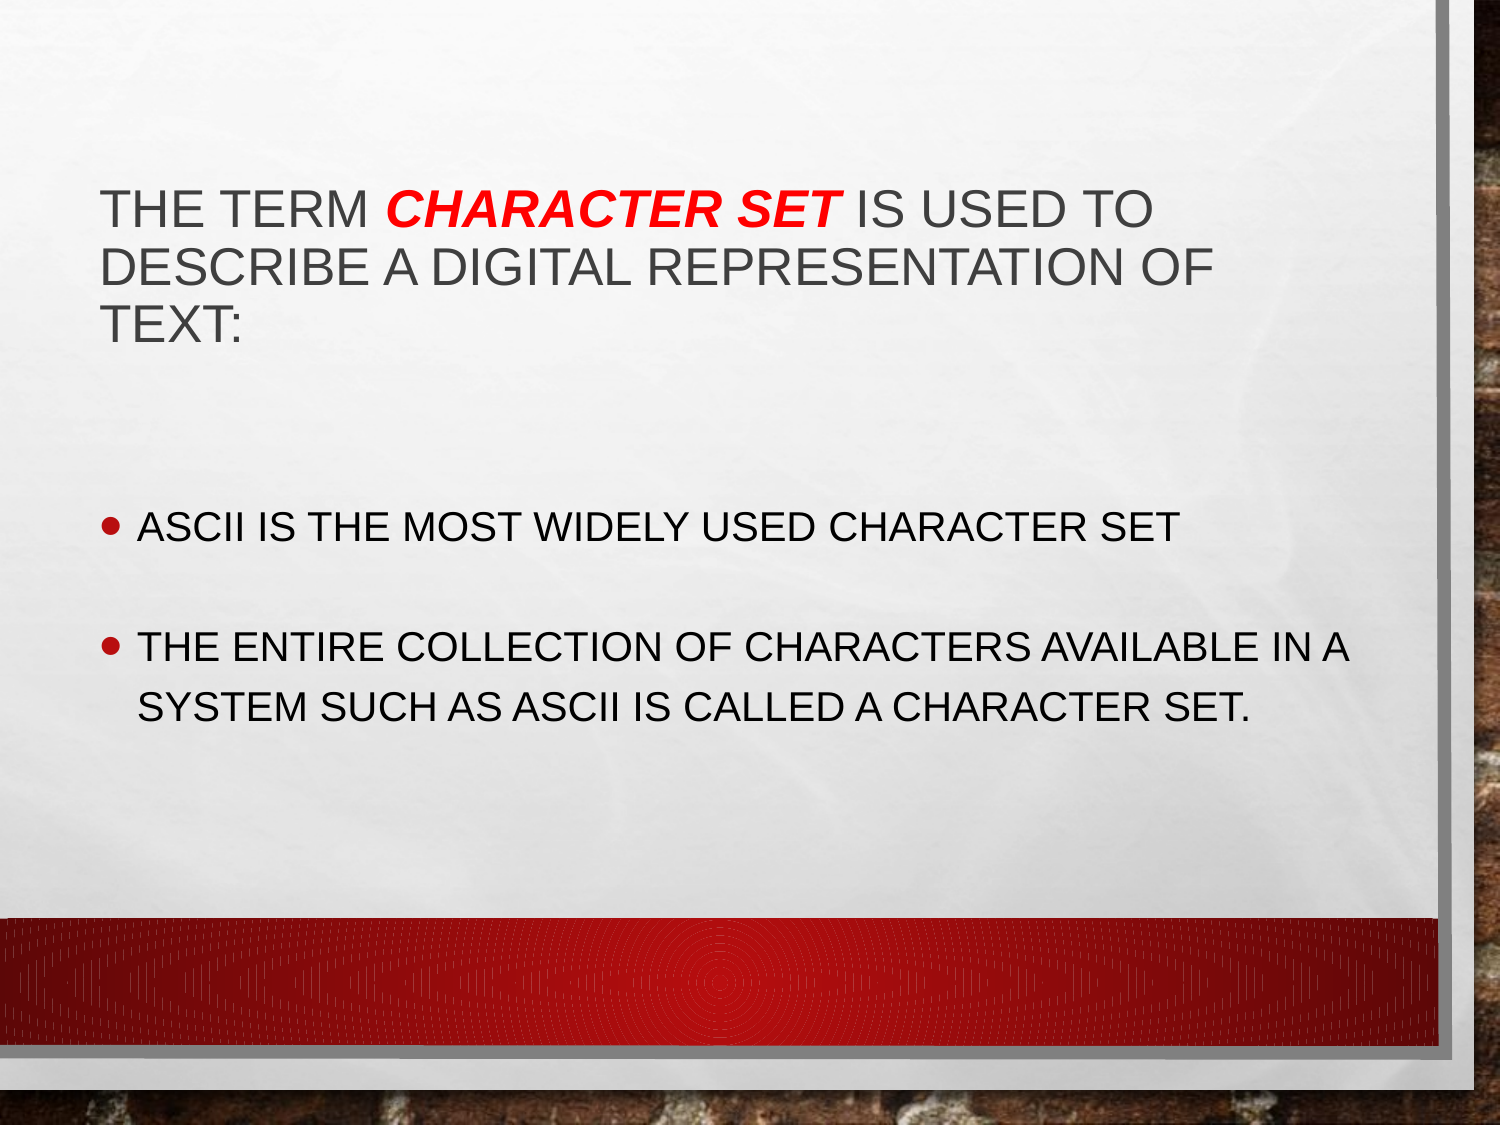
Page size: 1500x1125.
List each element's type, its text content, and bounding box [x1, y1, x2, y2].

picture [0, 0, 1500, 1125]
title The term character set is used to describe a digital representation of text: [84, 173, 1364, 338]
list ASCII is the most widely used character set The entire collection of characters available in a system such as ASCII is called a character set. [84, 338, 1364, 882]
